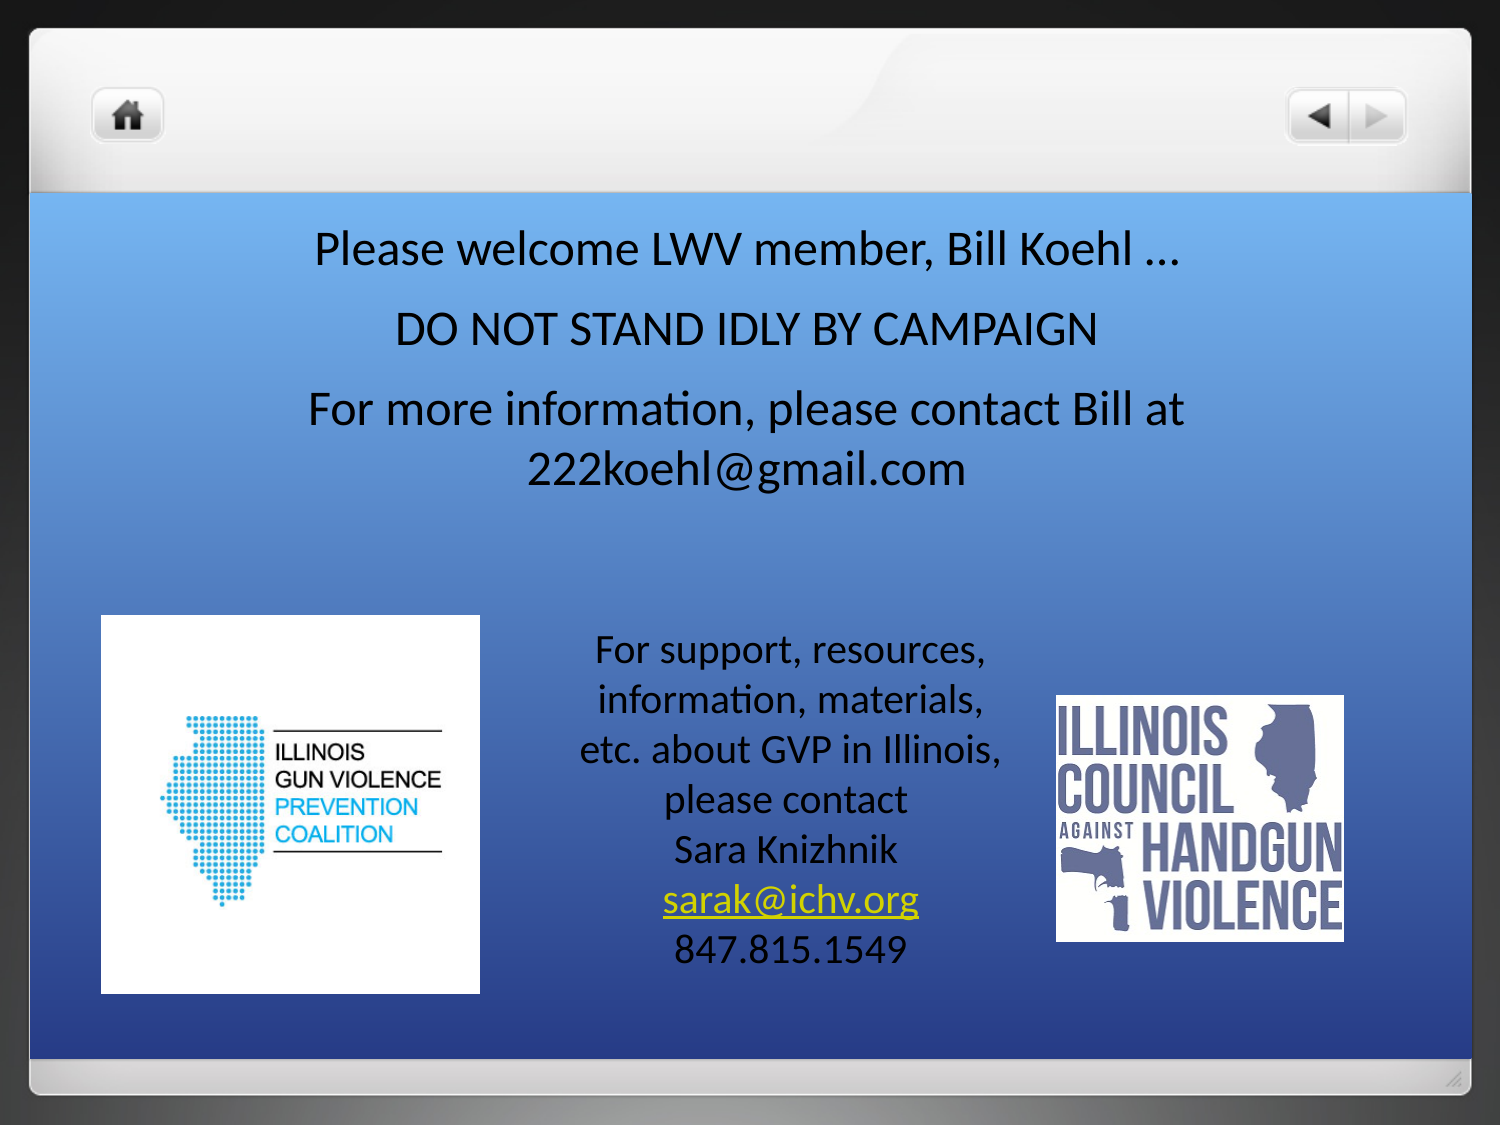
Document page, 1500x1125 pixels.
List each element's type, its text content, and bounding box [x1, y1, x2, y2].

text_box For support, resources, information, materials, etc. about GVP in Illinois, please contact Sara Knizhnik sarak@ichv.org 847.815.1549 [564, 614, 1018, 980]
text_box Please welcome LWV member, Bill Koehl … DO NOT STAND IDLY BY CAMPAIGN For more information, please contact Bill at 222koehl@gmail.com [180, 208, 1313, 503]
picture [0, 0, 1500, 1125]
